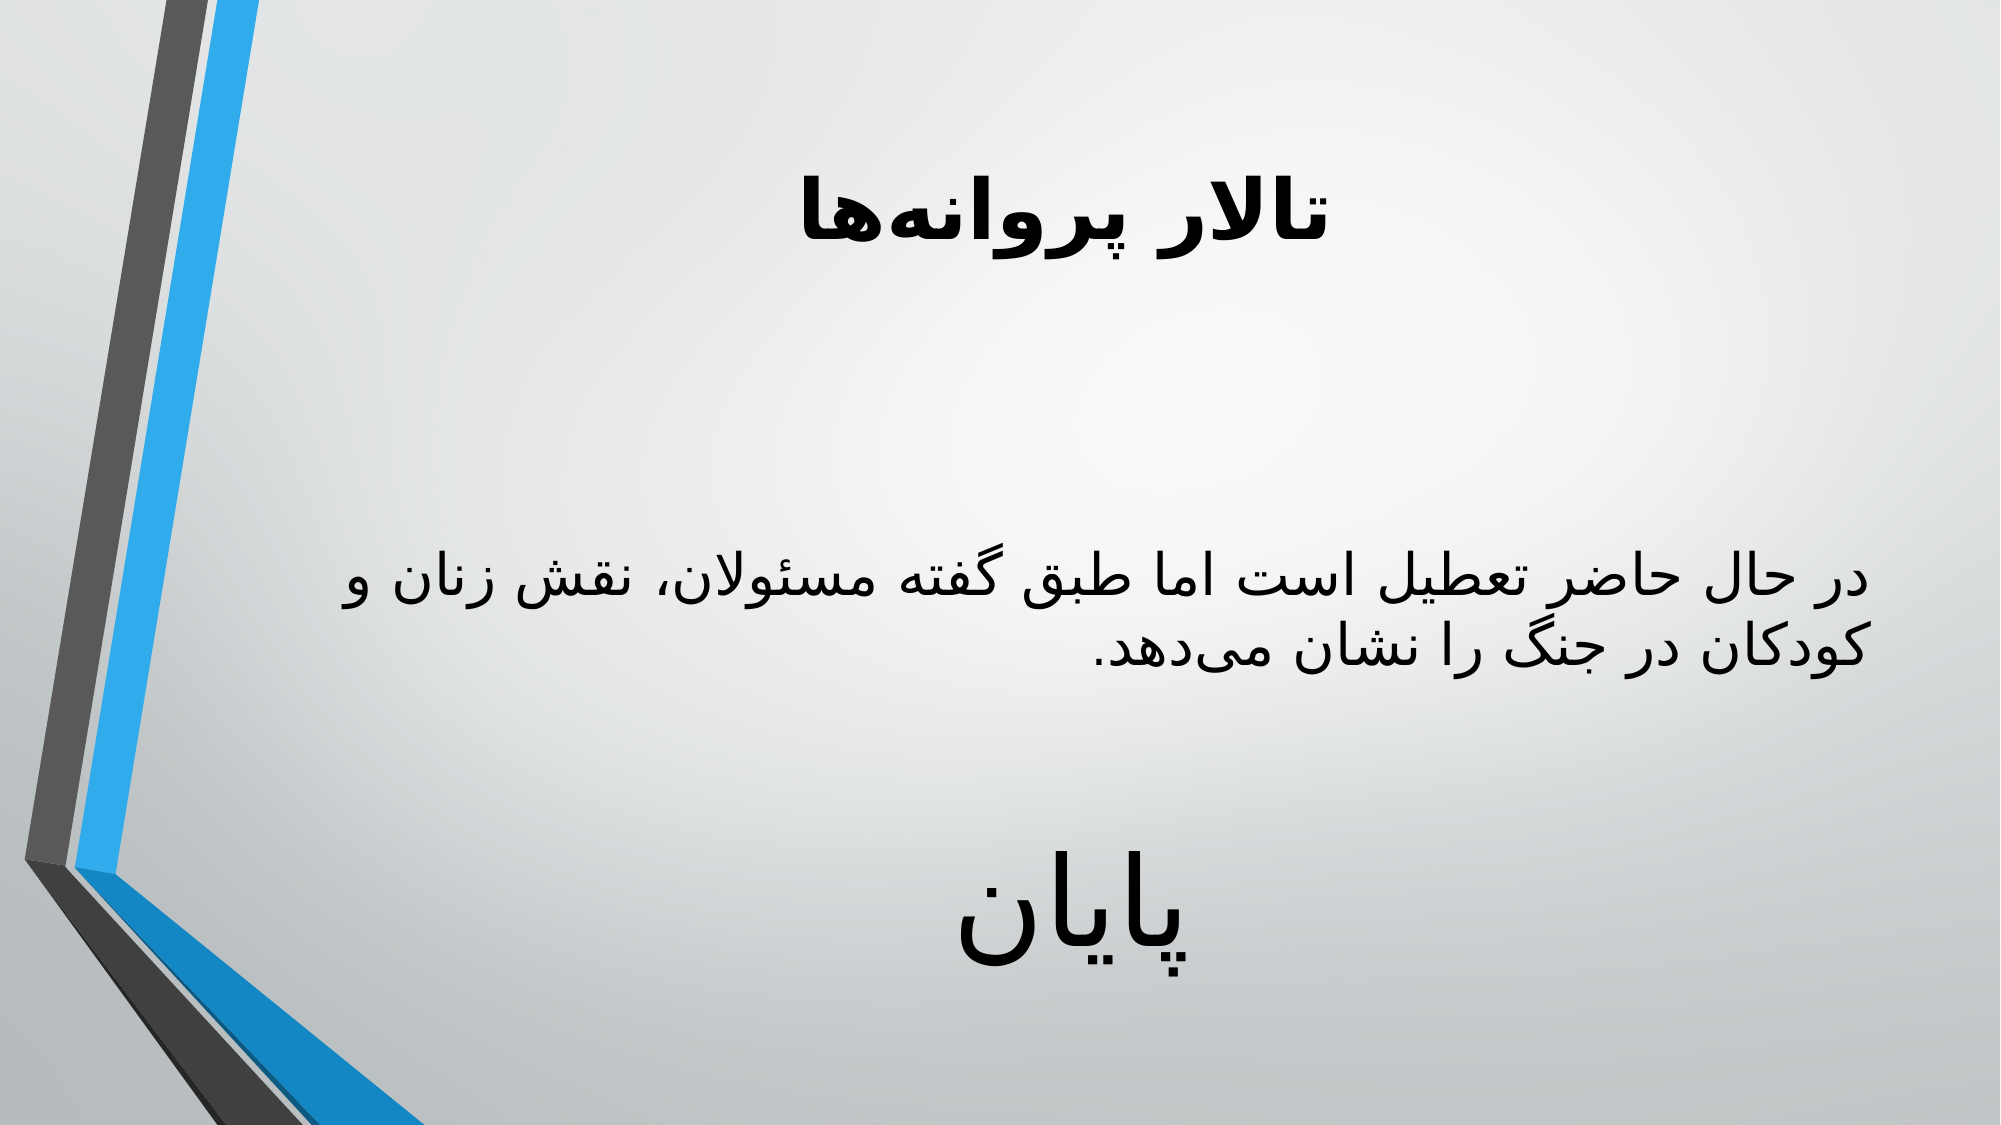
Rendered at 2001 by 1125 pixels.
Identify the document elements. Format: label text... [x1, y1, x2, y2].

title تالار پروانه‌ها [243, 112, 1887, 400]
list در حال حاضر تعطیل است اما طبق گفته مسئولان، نقش زنان و کودکان در جنگ را نشان می‌دهد. [243, 437, 1887, 837]
text_box پایان [621, 753, 1522, 1039]
